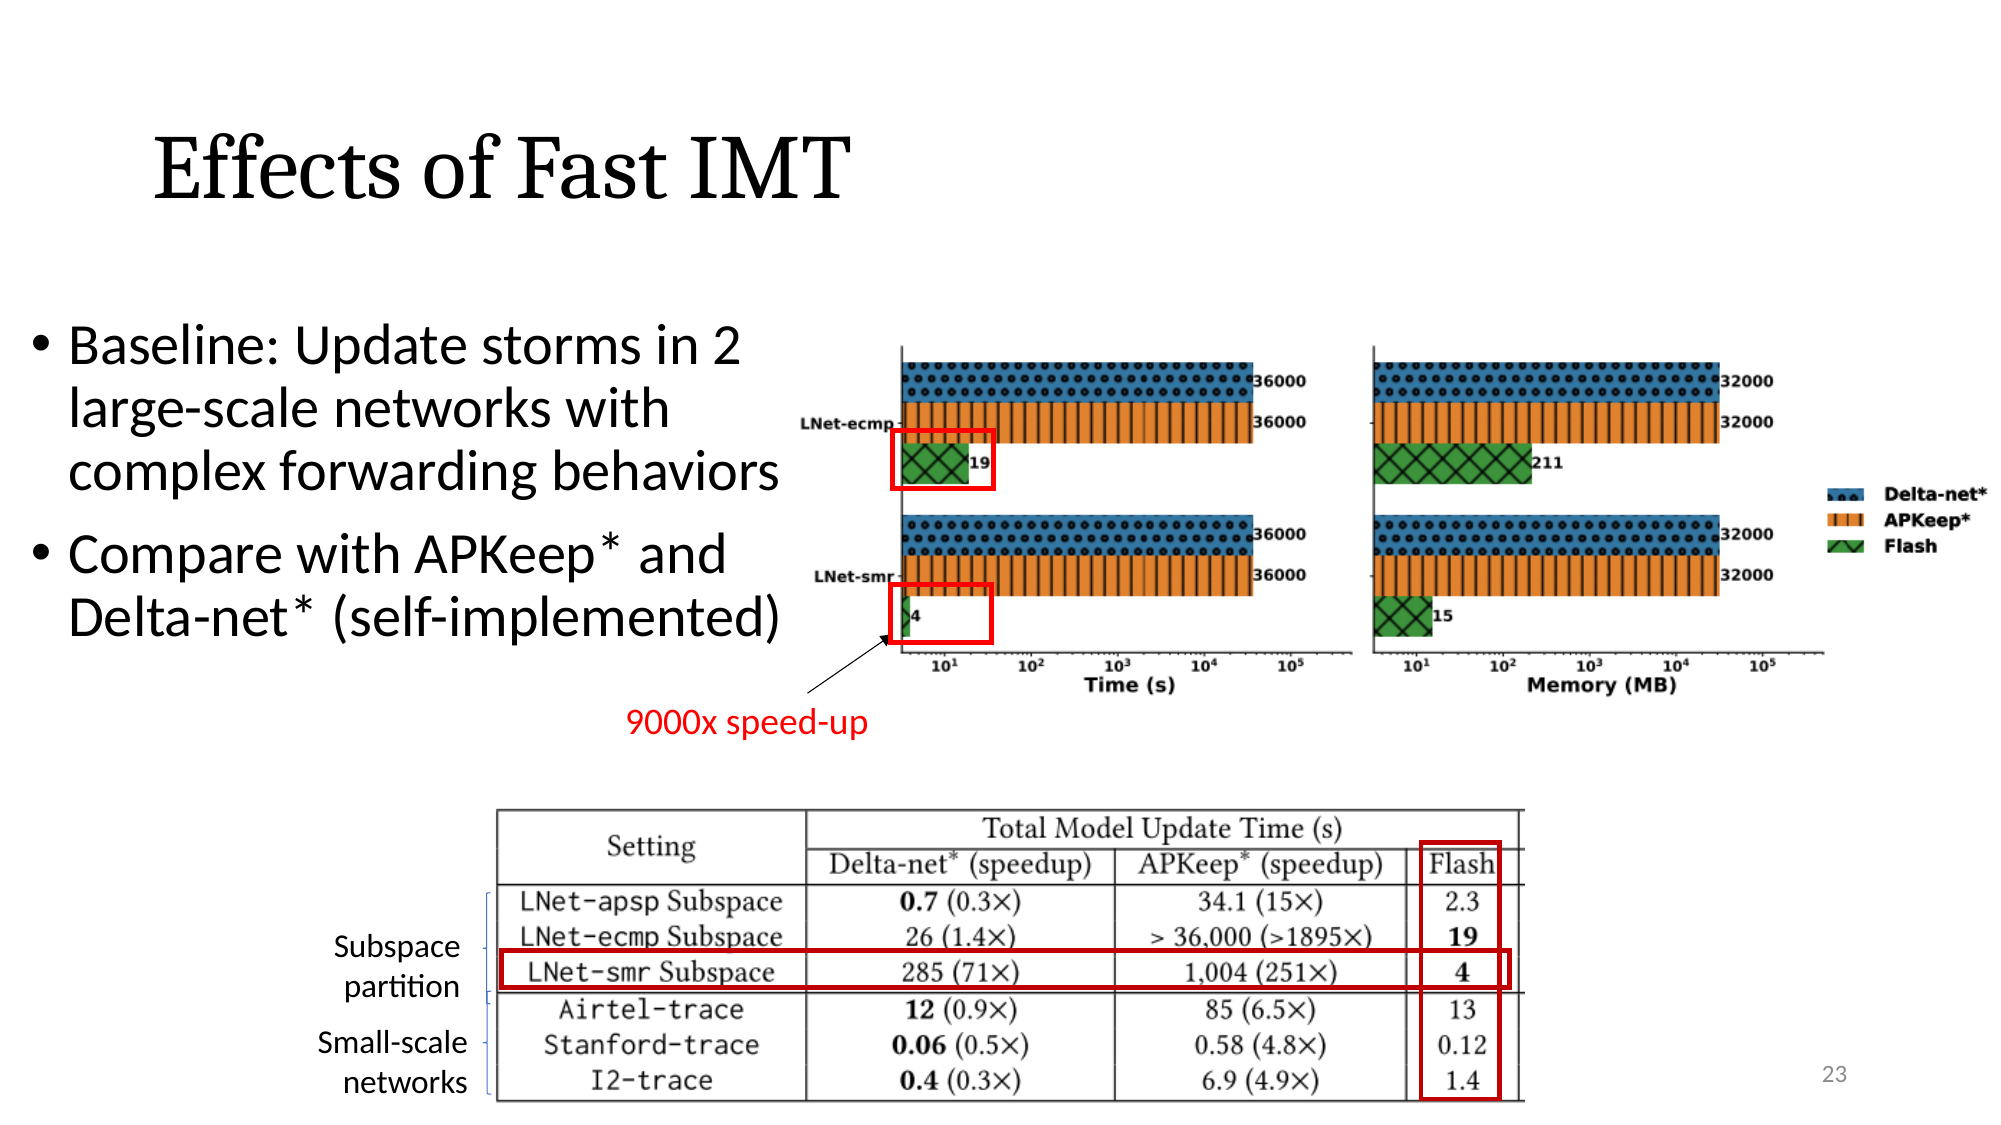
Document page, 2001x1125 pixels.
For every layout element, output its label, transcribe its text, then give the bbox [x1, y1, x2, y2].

slide_number 23 [1526, 1042, 1863, 1103]
text_box Subspace partition [309, 917, 476, 1012]
text_box Small-scale networks [249, 1013, 482, 1108]
text_box 9000x speed-up [610, 690, 884, 750]
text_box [807, 634, 894, 694]
list Baseline: Update storms in 2 large-scale networks with complex forwarding behaviors Compare with APKeep* and Delta-net* (self-implemented) [15, 306, 827, 1021]
title Effects of Fast IMT [137, 59, 1863, 278]
picture [794, 333, 2000, 701]
picture [482, 789, 1526, 1117]
